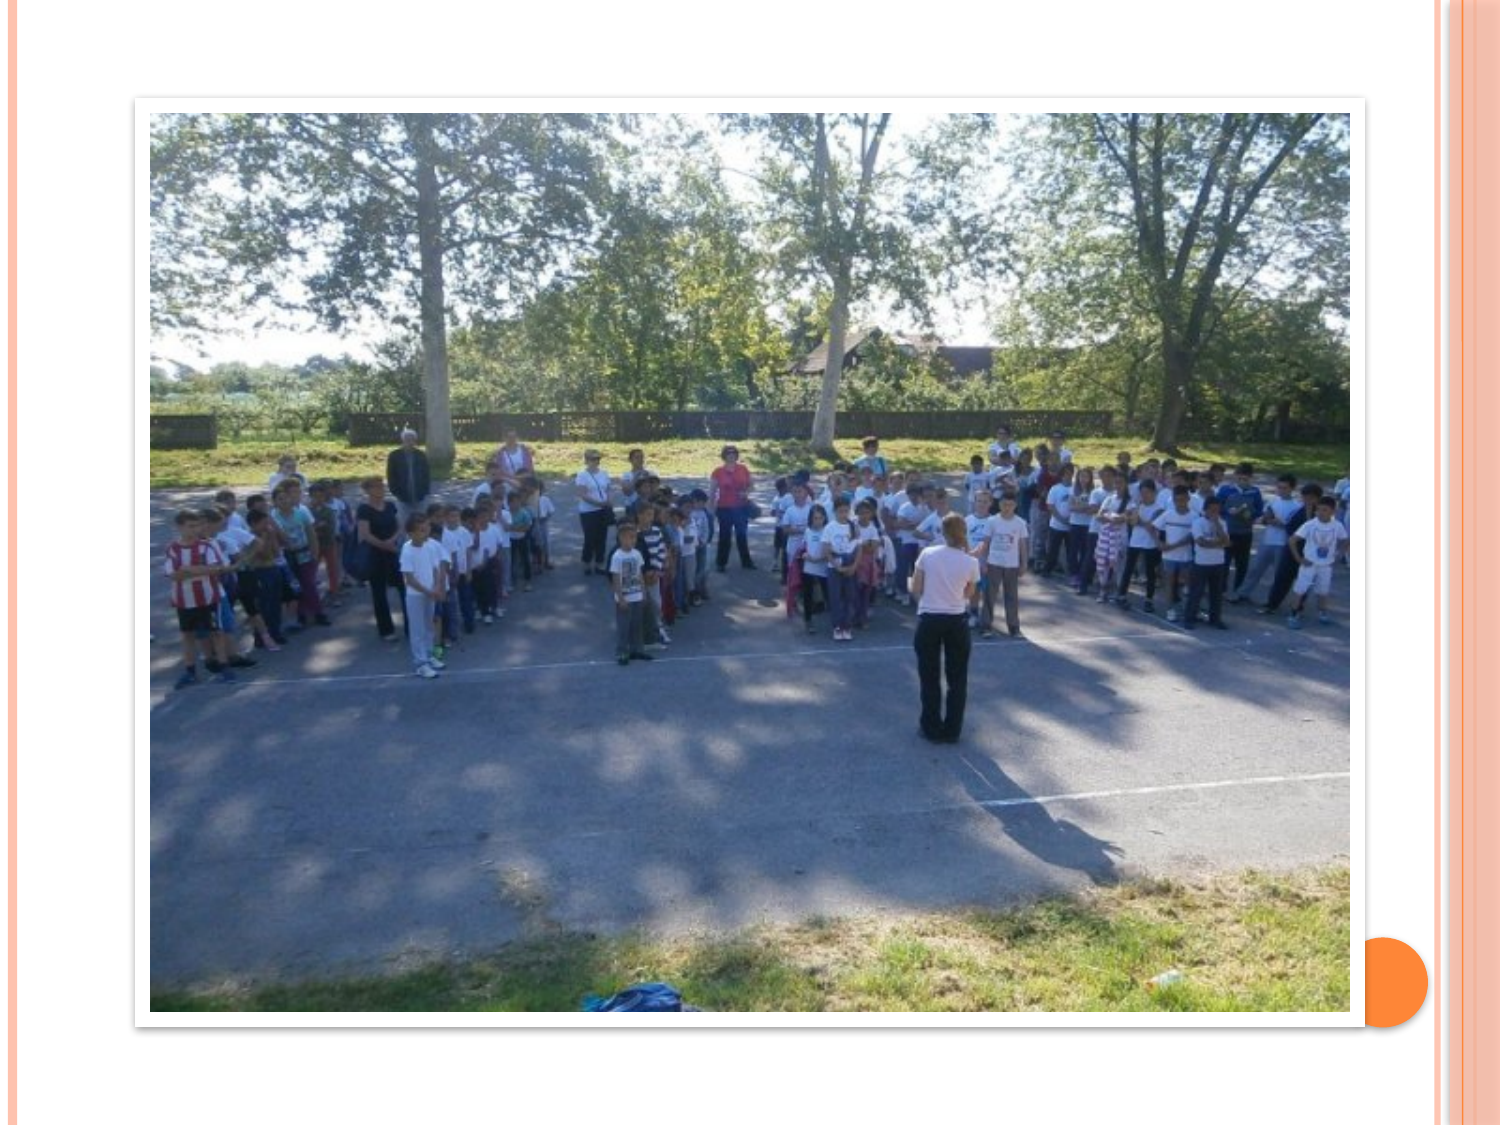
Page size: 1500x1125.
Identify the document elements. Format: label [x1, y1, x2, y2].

picture [149, 111, 1351, 1013]
